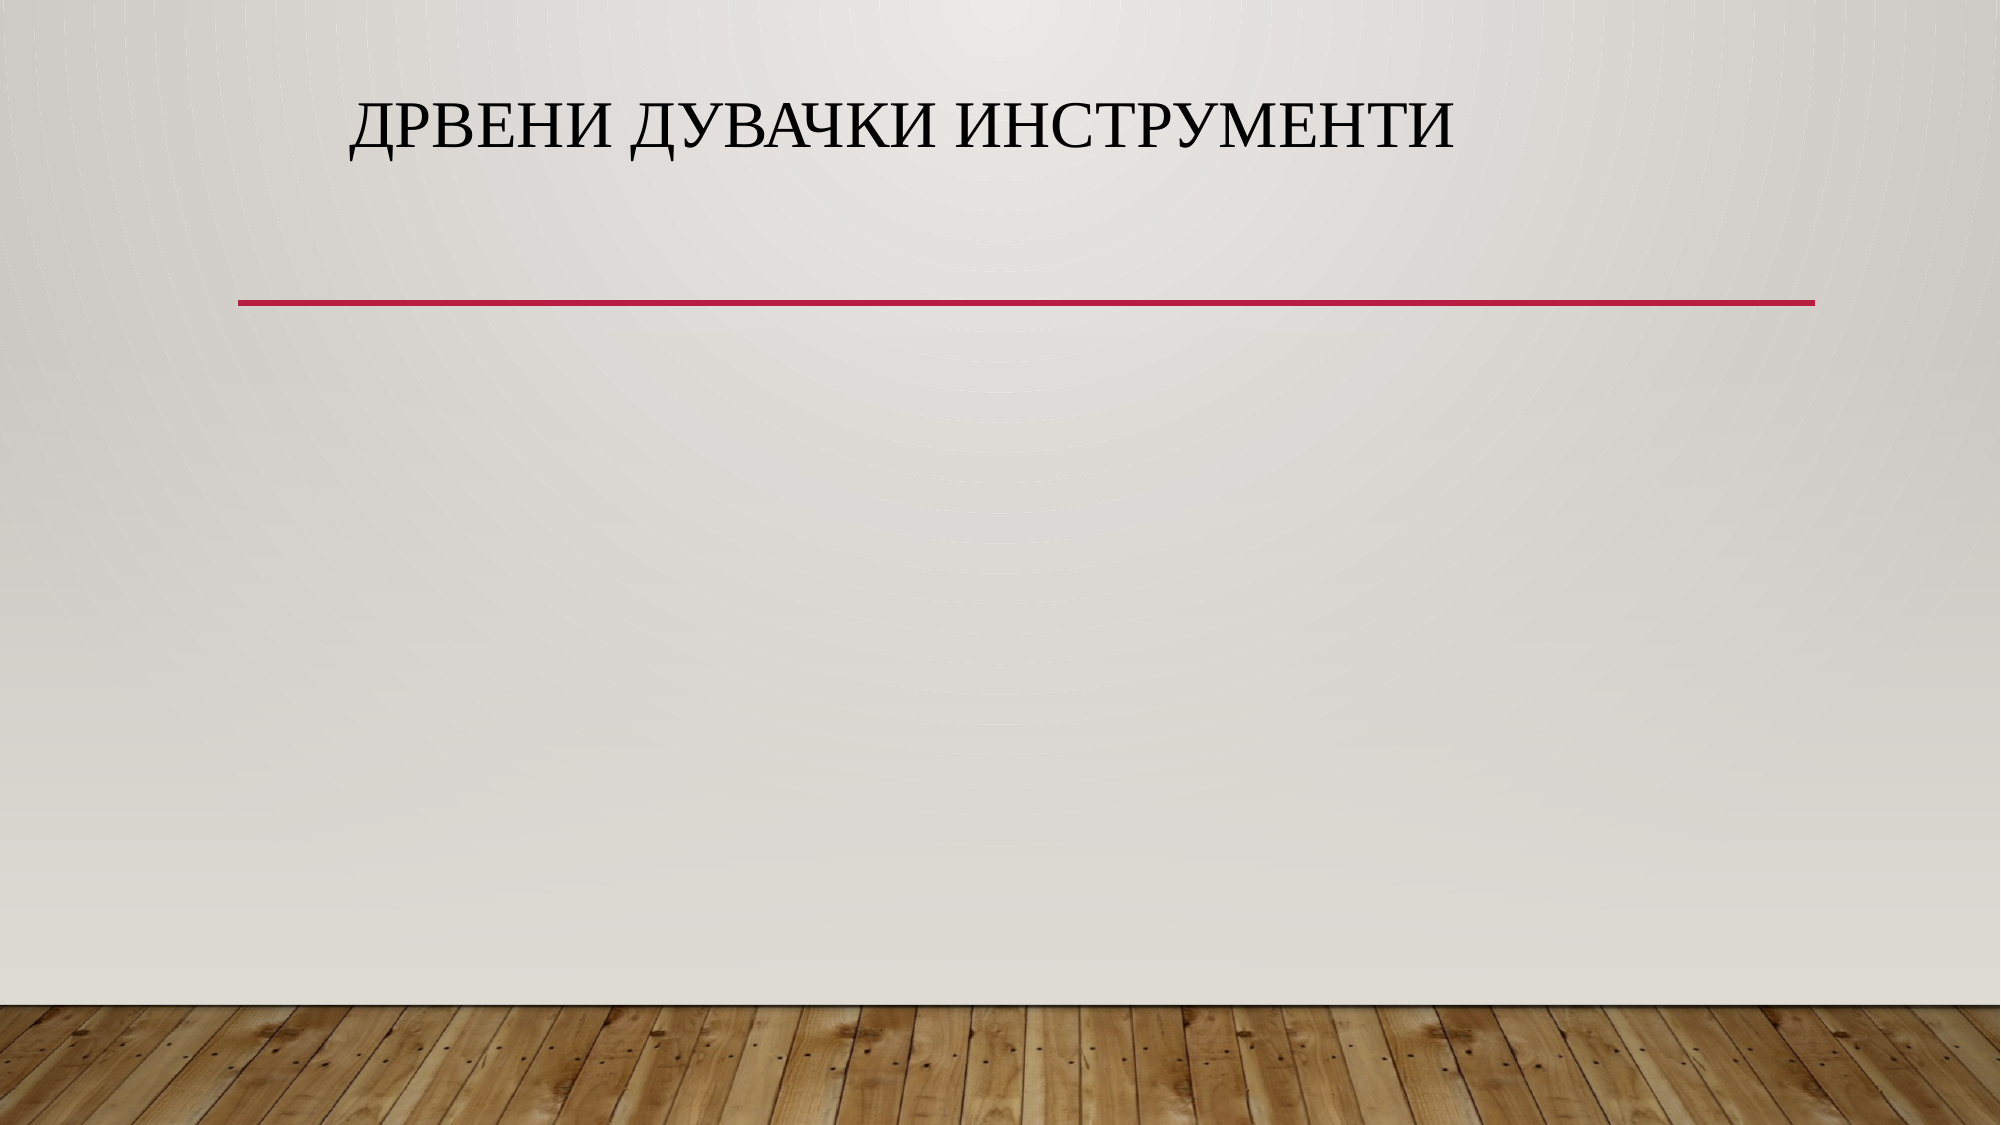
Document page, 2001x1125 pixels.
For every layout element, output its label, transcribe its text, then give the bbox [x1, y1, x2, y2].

title ДРВЕНИ ДУВАЧКИ ИНСТРУМЕНТИ [334, 81, 1910, 255]
picture [0, 1005, 2000, 1125]
